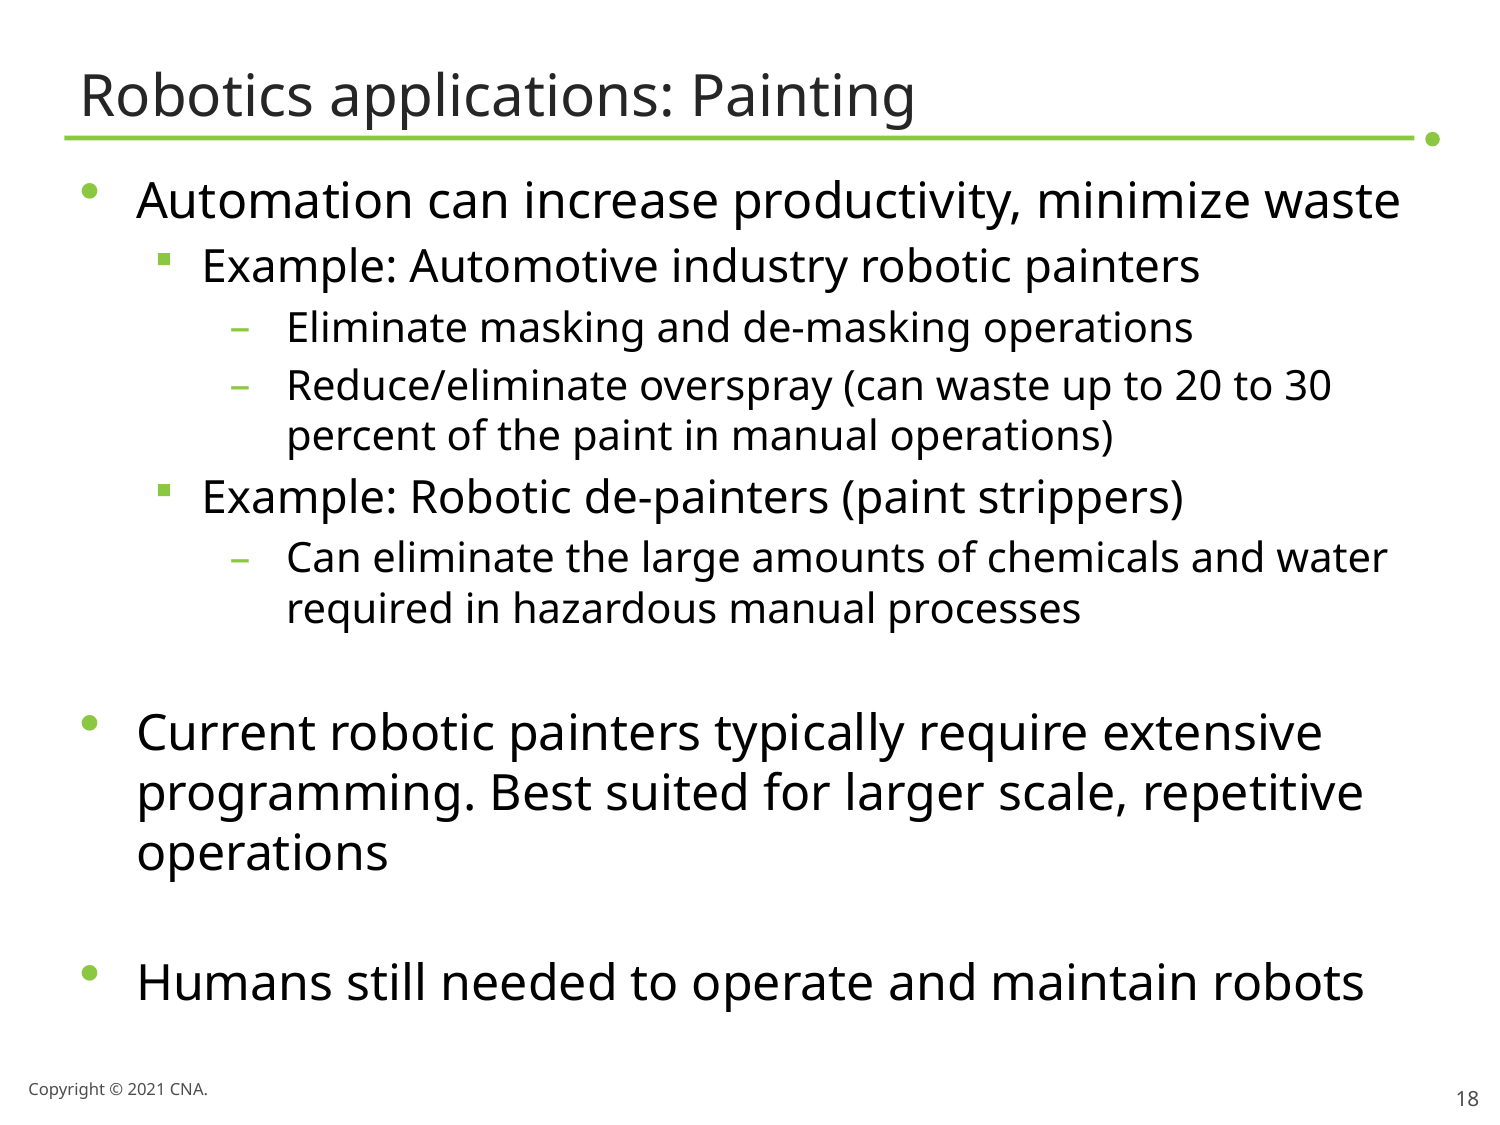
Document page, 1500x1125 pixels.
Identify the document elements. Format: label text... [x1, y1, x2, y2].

list Automation can increase productivity, minimize waste Example: Automotive industry robotic painters Eliminate masking and de-masking operations Reduce/eliminate overspray (can waste up to 20 to 30 percent of the paint in manual operations) Example: Robotic de-painters (paint strippers) Can eliminate the large amounts of chemicals and water required in hazardous manual processes Current robotic painters typically require extensive programming. Best suited for larger scale, repetitive operations Humans still needed to operate and maintain robots [64, 160, 1439, 1020]
title Robotics applications: Painting [64, 51, 1415, 135]
